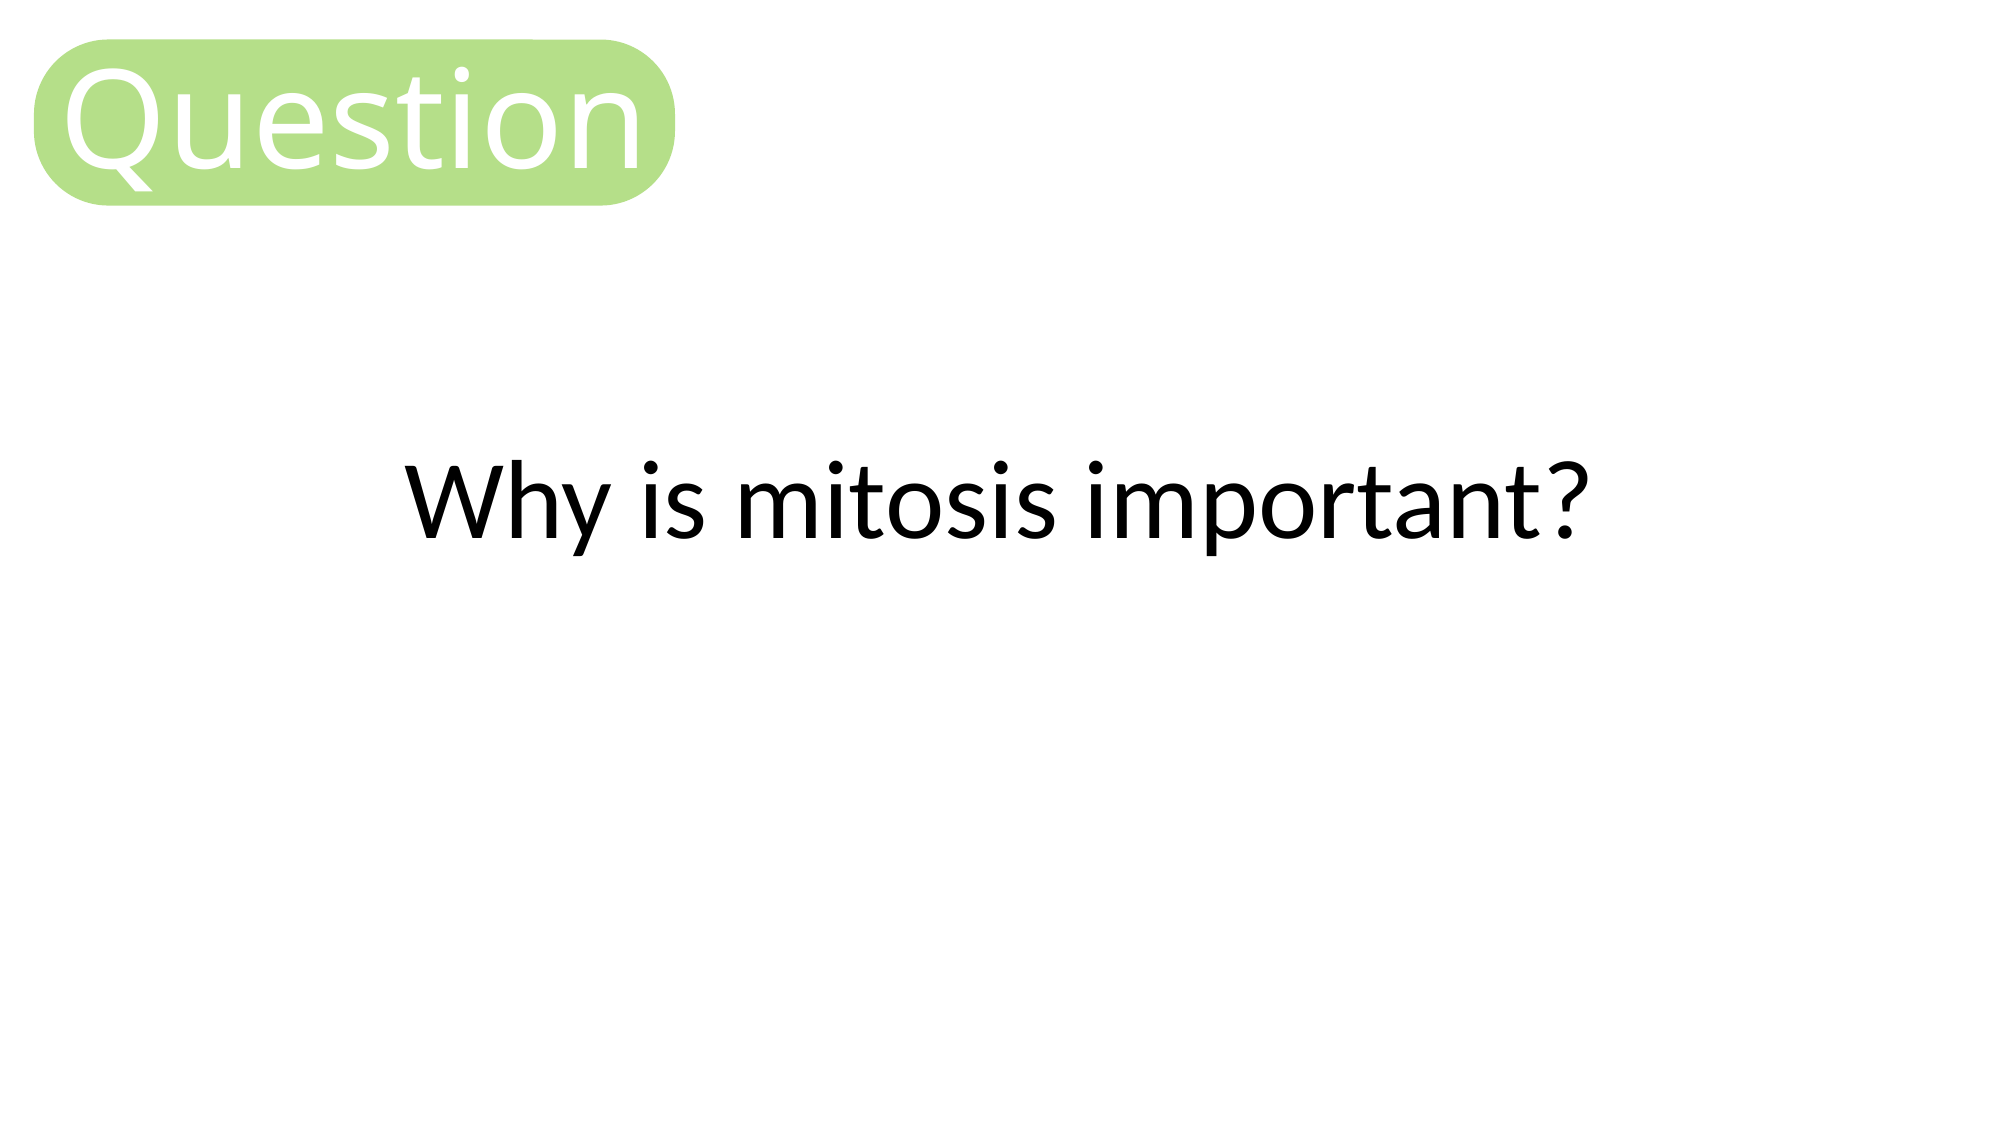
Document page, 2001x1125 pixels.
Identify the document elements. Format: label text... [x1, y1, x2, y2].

text_box Why is mitosis important? [123, 418, 1877, 569]
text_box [17, 23, 692, 206]
